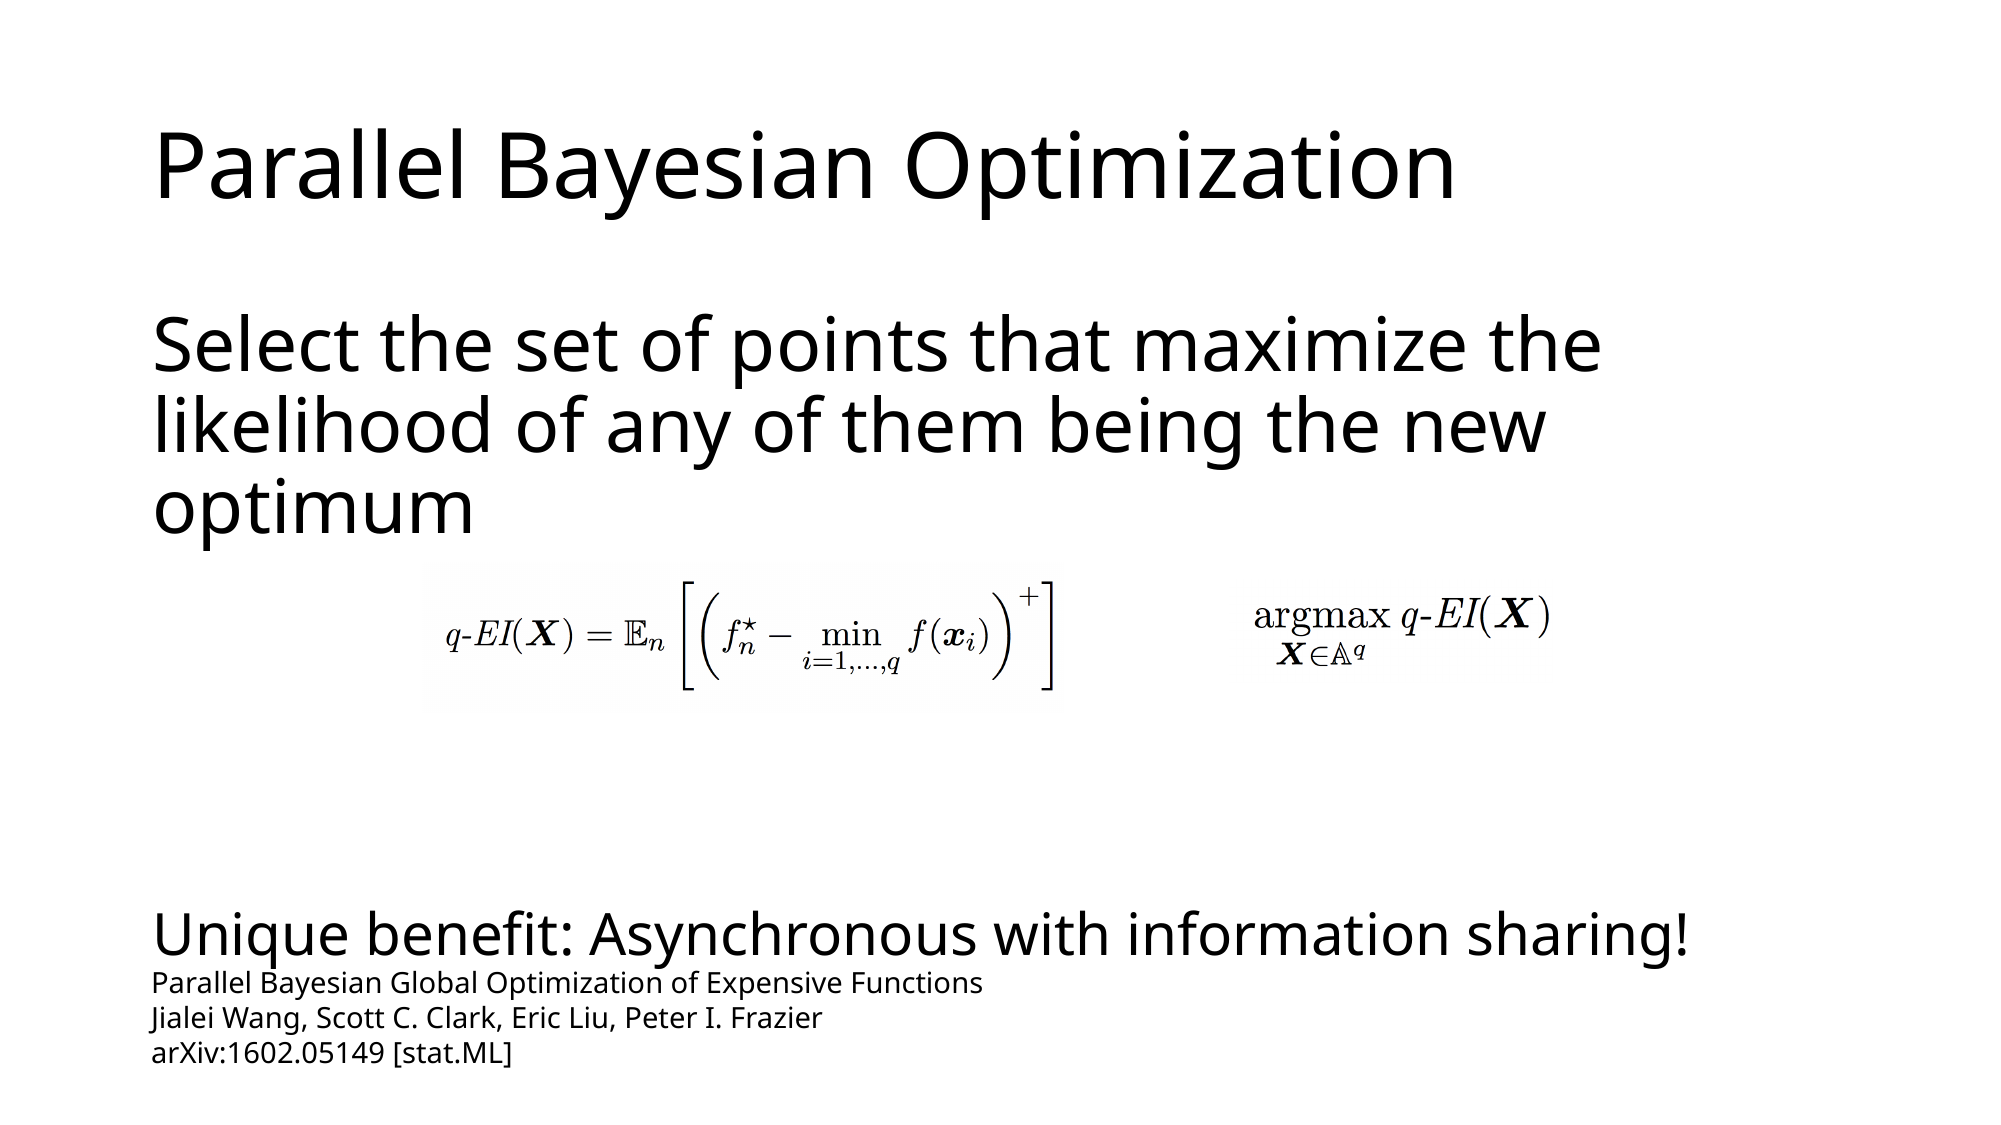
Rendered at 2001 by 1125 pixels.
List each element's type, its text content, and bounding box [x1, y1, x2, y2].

text_box Parallel Bayesian Global Optimization of Expensive Functions Jialei Wang, Scott C. Clark, Eric Liu, Peter I. Frazier arXiv:1602.05149 [stat.ML] [136, 957, 999, 1077]
title Parallel Bayesian Optimization [137, 59, 1863, 278]
picture [422, 562, 1064, 713]
picture [1229, 579, 1554, 683]
list Select the set of points that maximize the likelihood of any of them being the new optimum Unique benefit: Asynchronous with information sharing! [137, 299, 1863, 1014]
